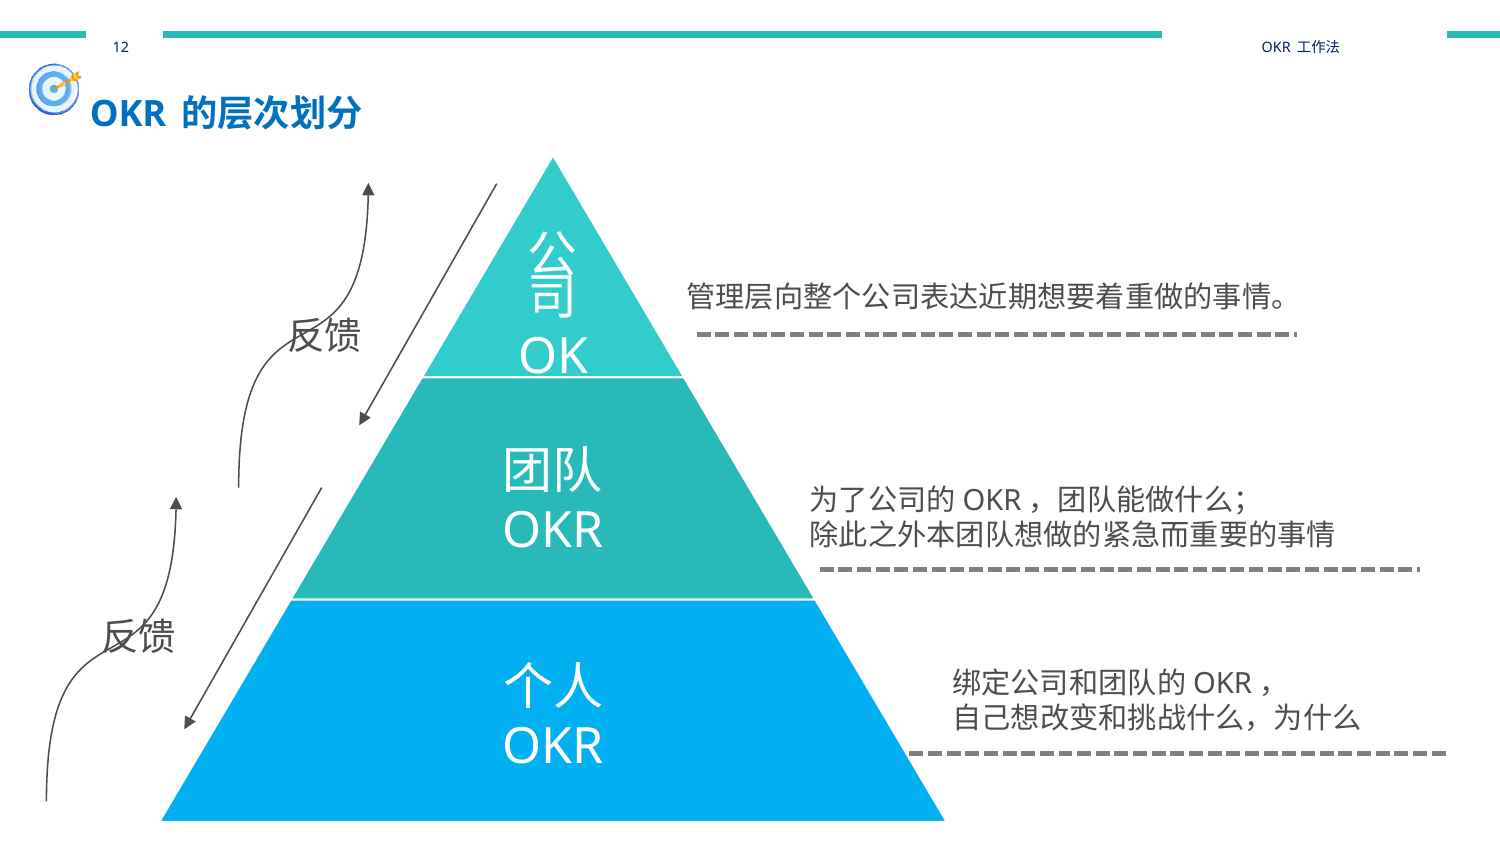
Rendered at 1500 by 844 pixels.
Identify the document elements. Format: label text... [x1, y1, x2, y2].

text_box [159, 155, 947, 822]
text_box 绑定公司和团队的OKR， 自己想改变和挑战什么，为什么 [947, 656, 1500, 742]
title OKR的层次划分 [75, 42, 961, 135]
text_box 为了公司的OKR，团队能做什么； 除此之外本团队想做的紧急而重要的事情 [947, 473, 1452, 559]
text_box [228, 187, 379, 483]
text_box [359, 183, 497, 426]
picture [24, 59, 85, 119]
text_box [184, 487, 322, 730]
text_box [36, 501, 187, 797]
text_box 管理层向整个公司表达近期想要着重做的事情。 [947, 271, 1329, 322]
